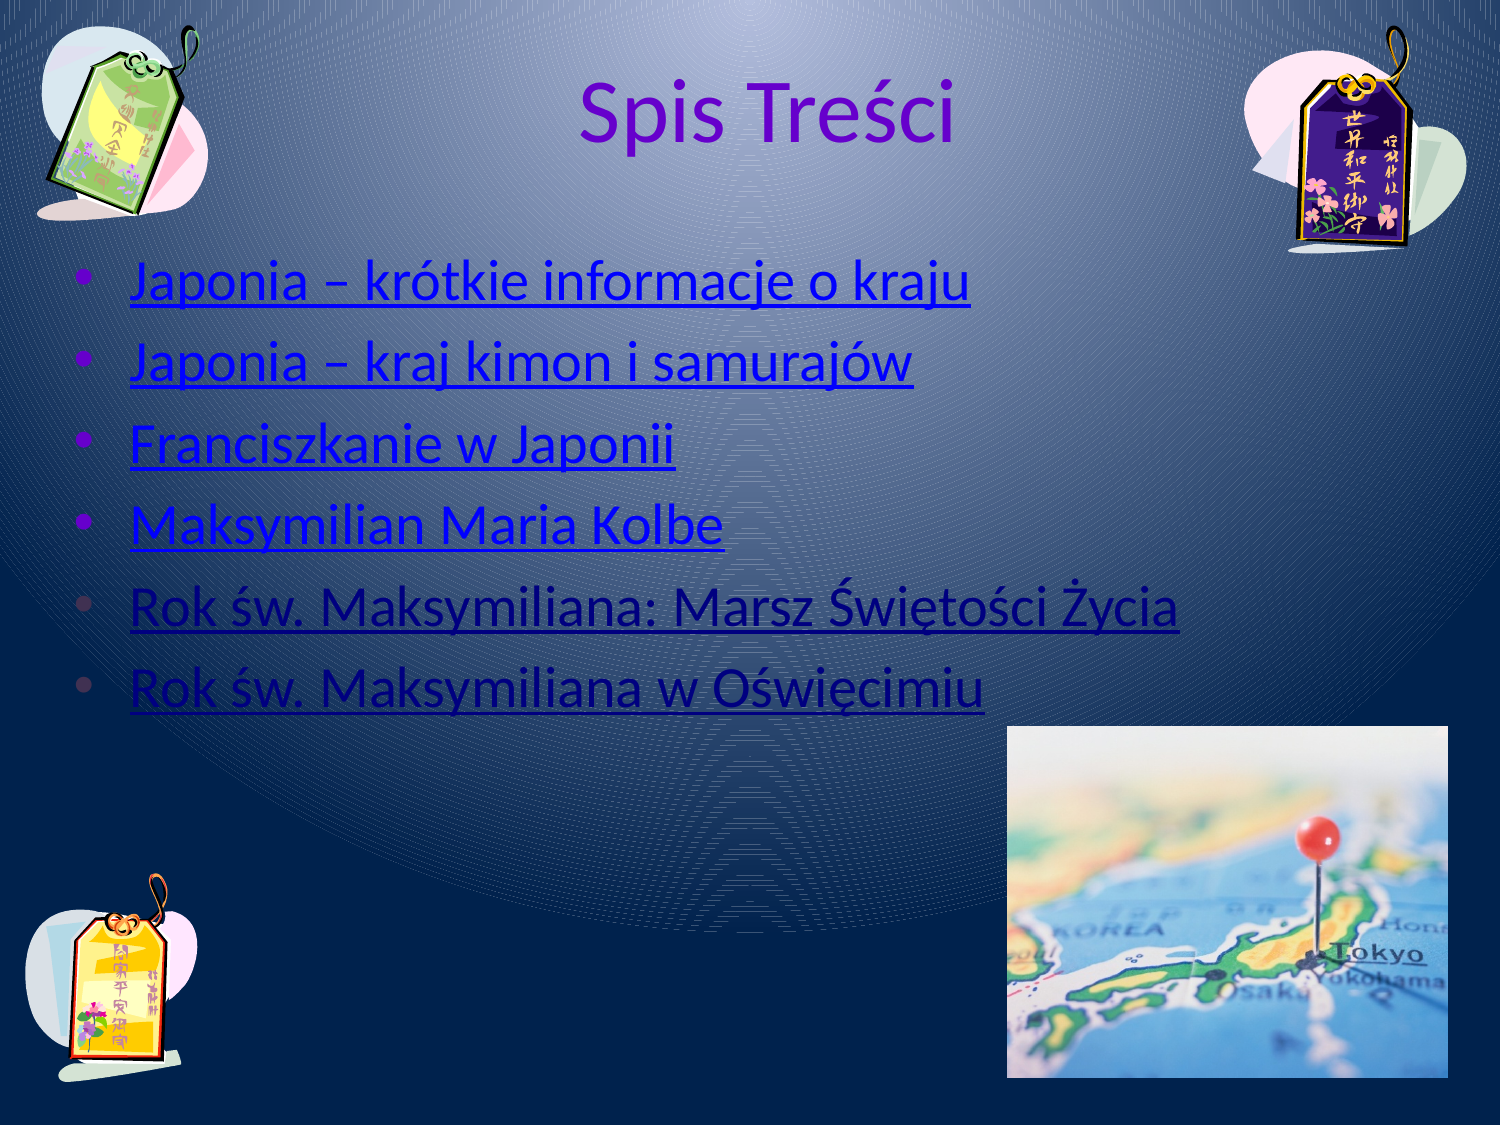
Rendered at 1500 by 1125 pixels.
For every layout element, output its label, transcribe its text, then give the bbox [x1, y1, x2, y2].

picture [23, 873, 200, 1084]
title Spis Treści [212, 23, 1239, 188]
picture [1241, 23, 1469, 256]
picture [34, 23, 211, 223]
picture [1007, 726, 1448, 1079]
list Japonia – krótkie informacje o kraju Japonia – kraj kimon i samurajów Franciszkanie w Japonii Maksymilian Maria Kolbe Rok św. Maksymiliana: Marsz Świętości Życia Rok św. Maksymiliana w Oświęcimiu [58, 234, 1372, 926]
